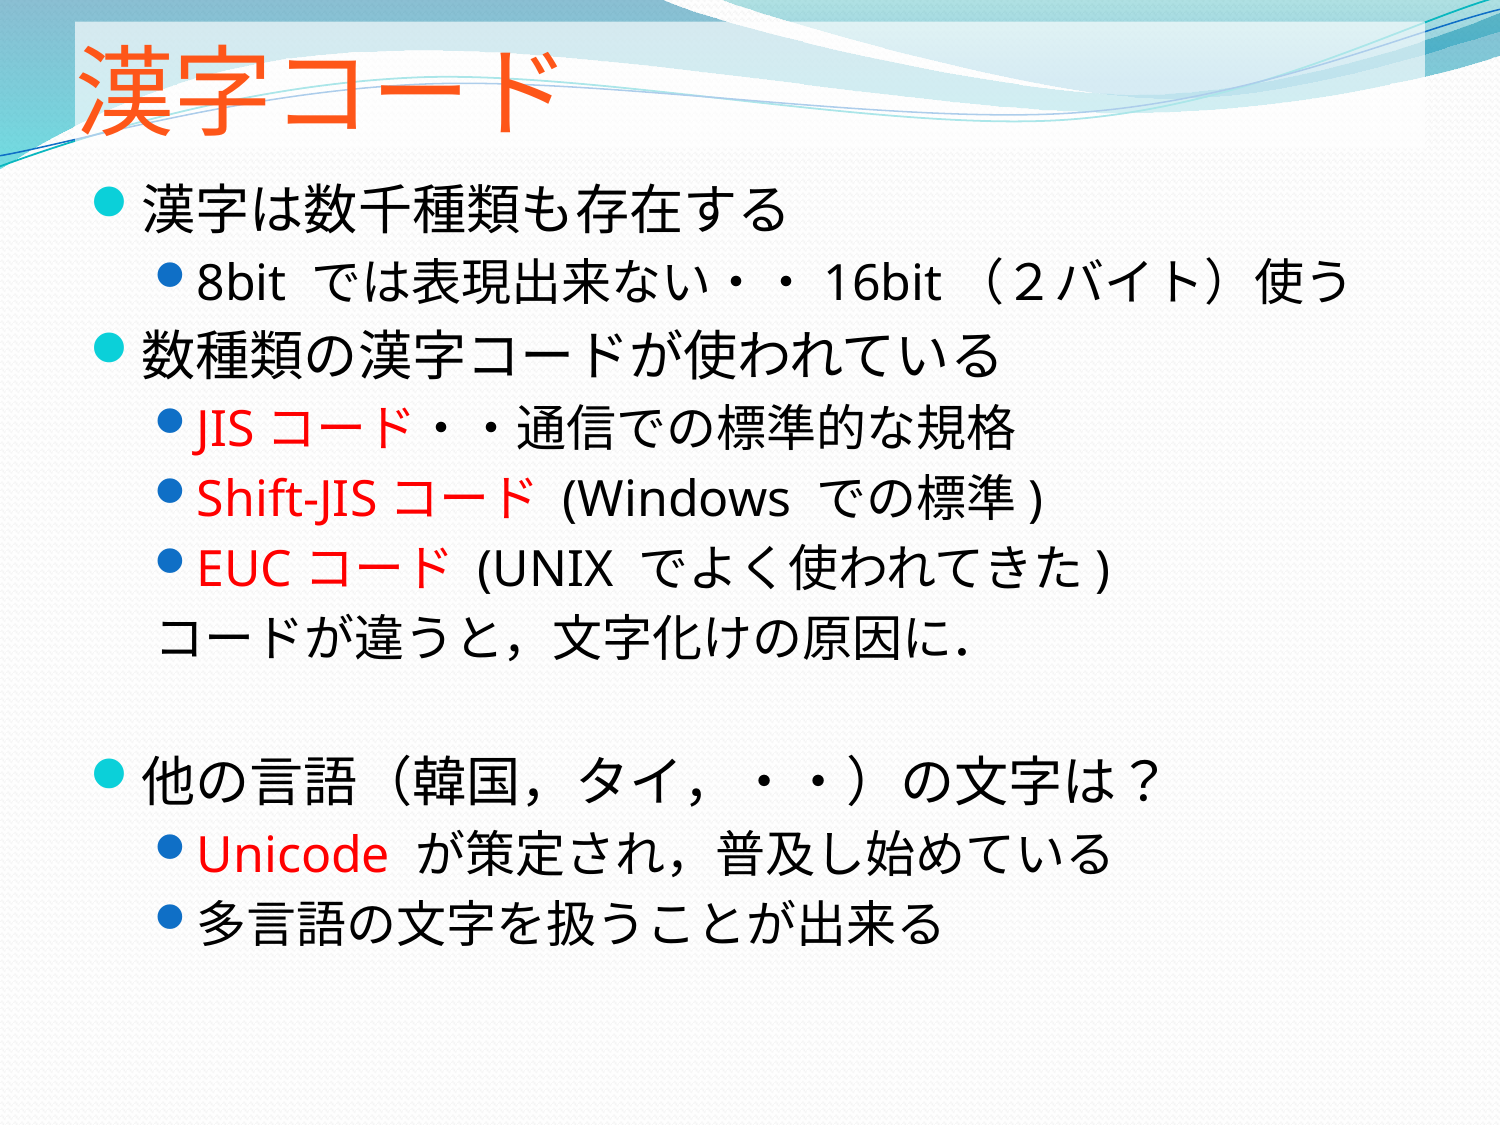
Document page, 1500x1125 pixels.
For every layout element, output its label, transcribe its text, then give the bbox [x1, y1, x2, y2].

title 漢字コード [75, 21, 1425, 149]
list 漢字は数千種類も存在する 8bit では表現出来ない・・16bit（２バイト）使う 数種類の漢字コードが使われている JISコード・・通信での標準的な規格 Shift-JISコード (Windows での標準) EUCコード (UNIX でよく使われてきた) コードが違うと，文字化けの原因に． 他の言語（韓国，タイ，・・）の文字は？ Unicode が策定され，普及し始めている 多言語の文字を扱うことが出来る [75, 168, 1425, 1100]
